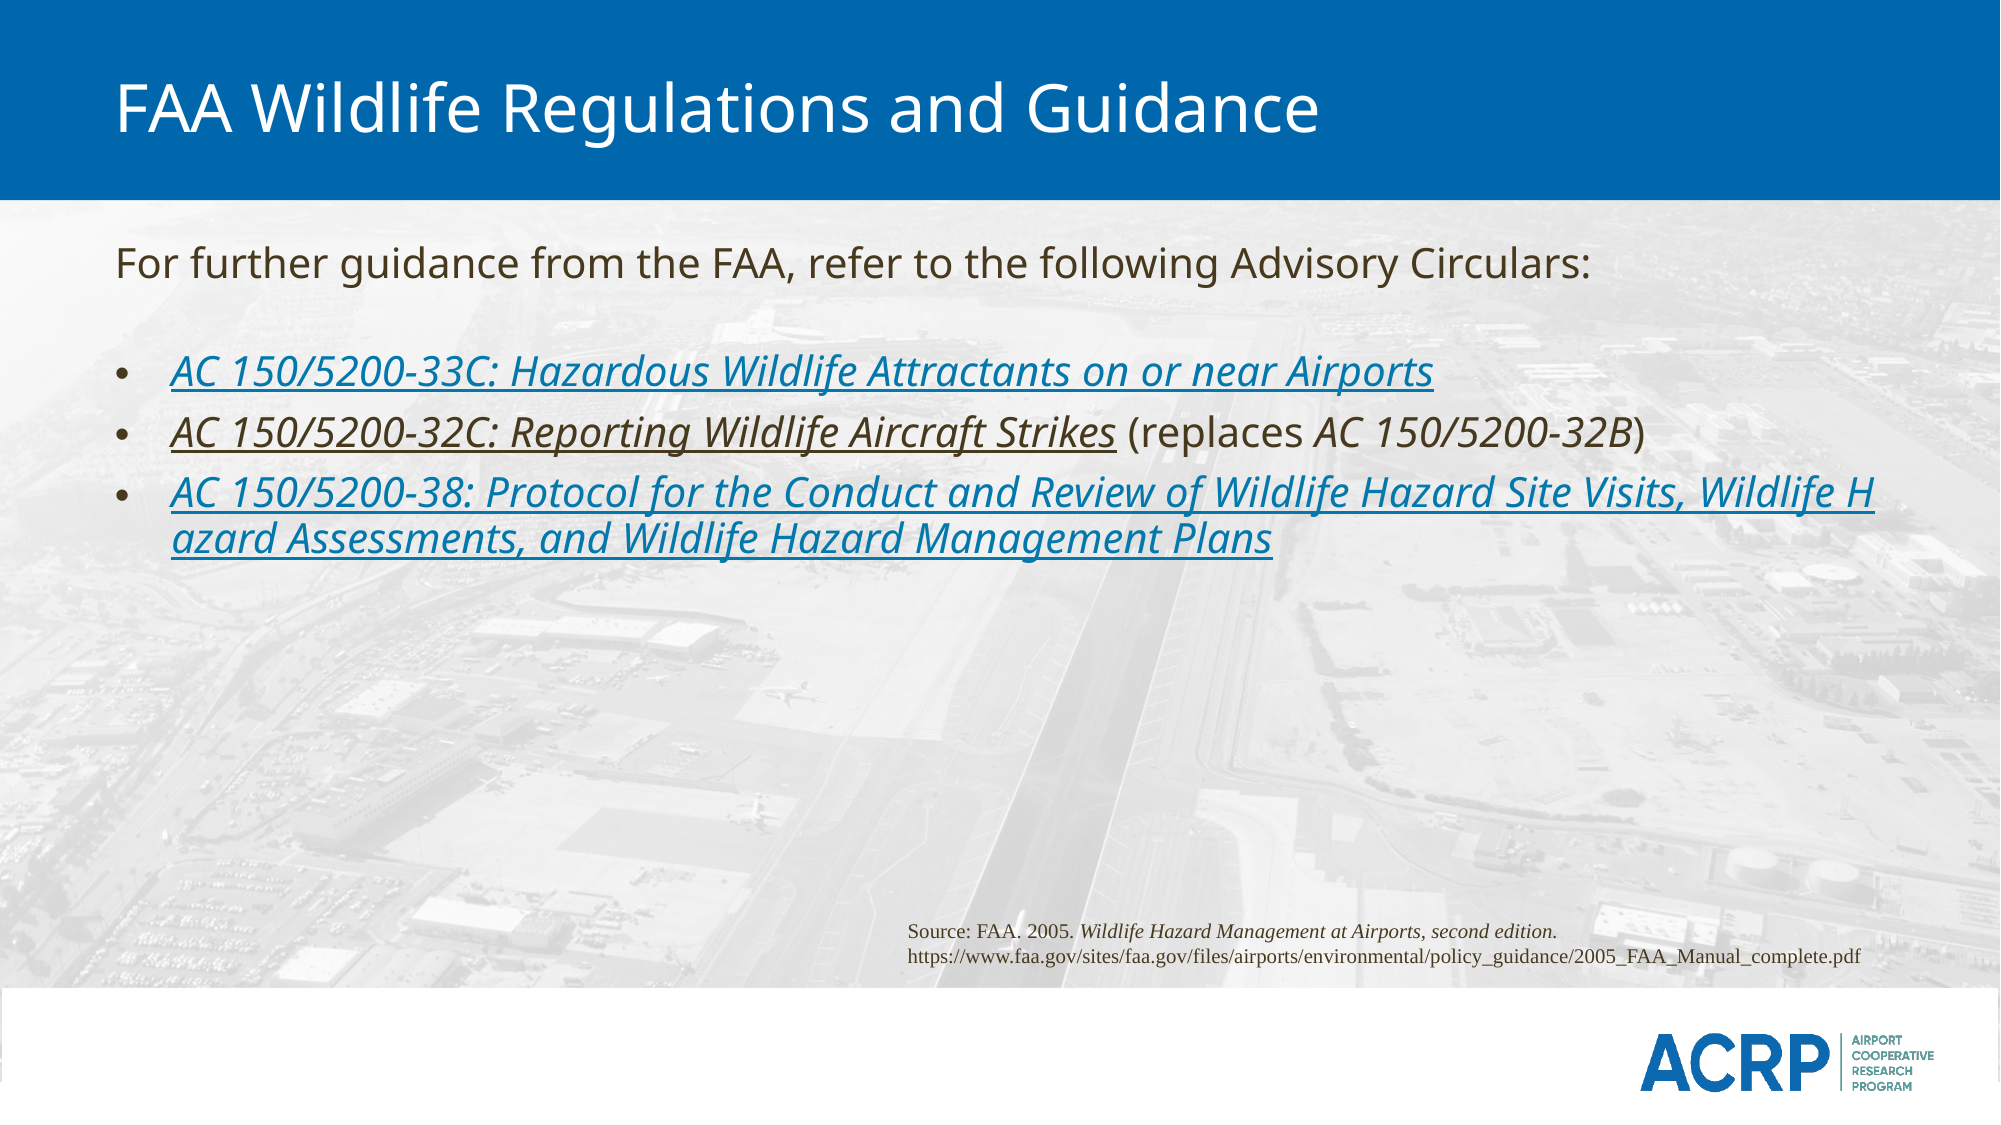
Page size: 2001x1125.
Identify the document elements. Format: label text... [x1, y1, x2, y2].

title FAA Wildlife Regulations and Guidance [99, 37, 1884, 176]
picture [1635, 1029, 1938, 1095]
list For further guidance from the FAA, refer to the following Advisory Circulars: AC 150/5200-33C: Hazardous Wildlife Attractants on or near Airports AC 150/5200-32C: Reporting Wildlife Aircraft Strikes (replaces AC 150/5200-32B) AC 150/5200-38: Protocol for the Conduct and Review of Wildlife Hazard Site Visits, Wildlife Hazard Assessments, and Wildlife Hazard Management Plans [99, 225, 1903, 977]
text_box Source: FAA. 2005. Wildlife Hazard Management at Airports, second edition. https://www.faa.gov/sites/faa.gov/files/airports/environmental/policy_guidance/2005_FAA_Manual_complete.pdf [892, 910, 1991, 975]
